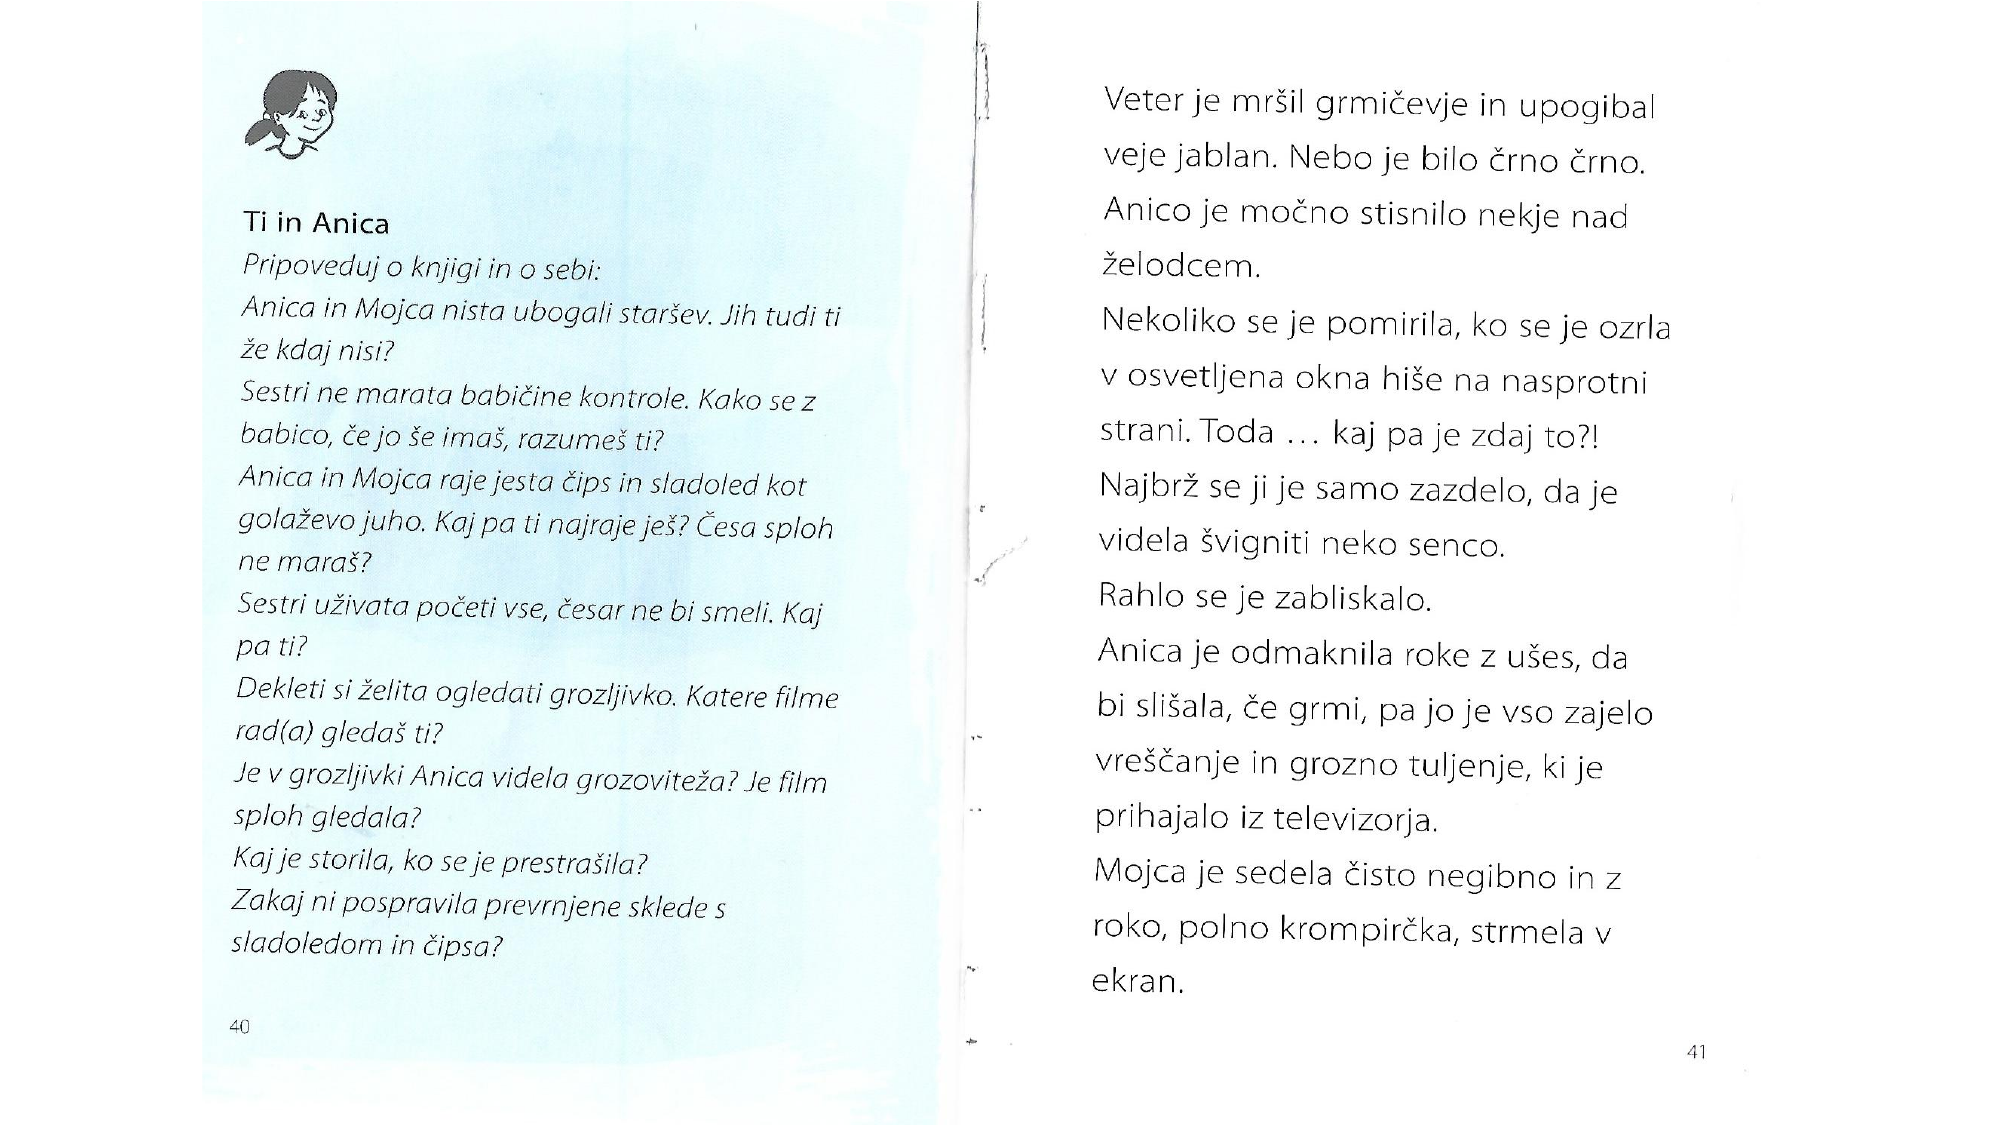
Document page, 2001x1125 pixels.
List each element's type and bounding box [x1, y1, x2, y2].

picture [202, 1, 1798, 1125]
